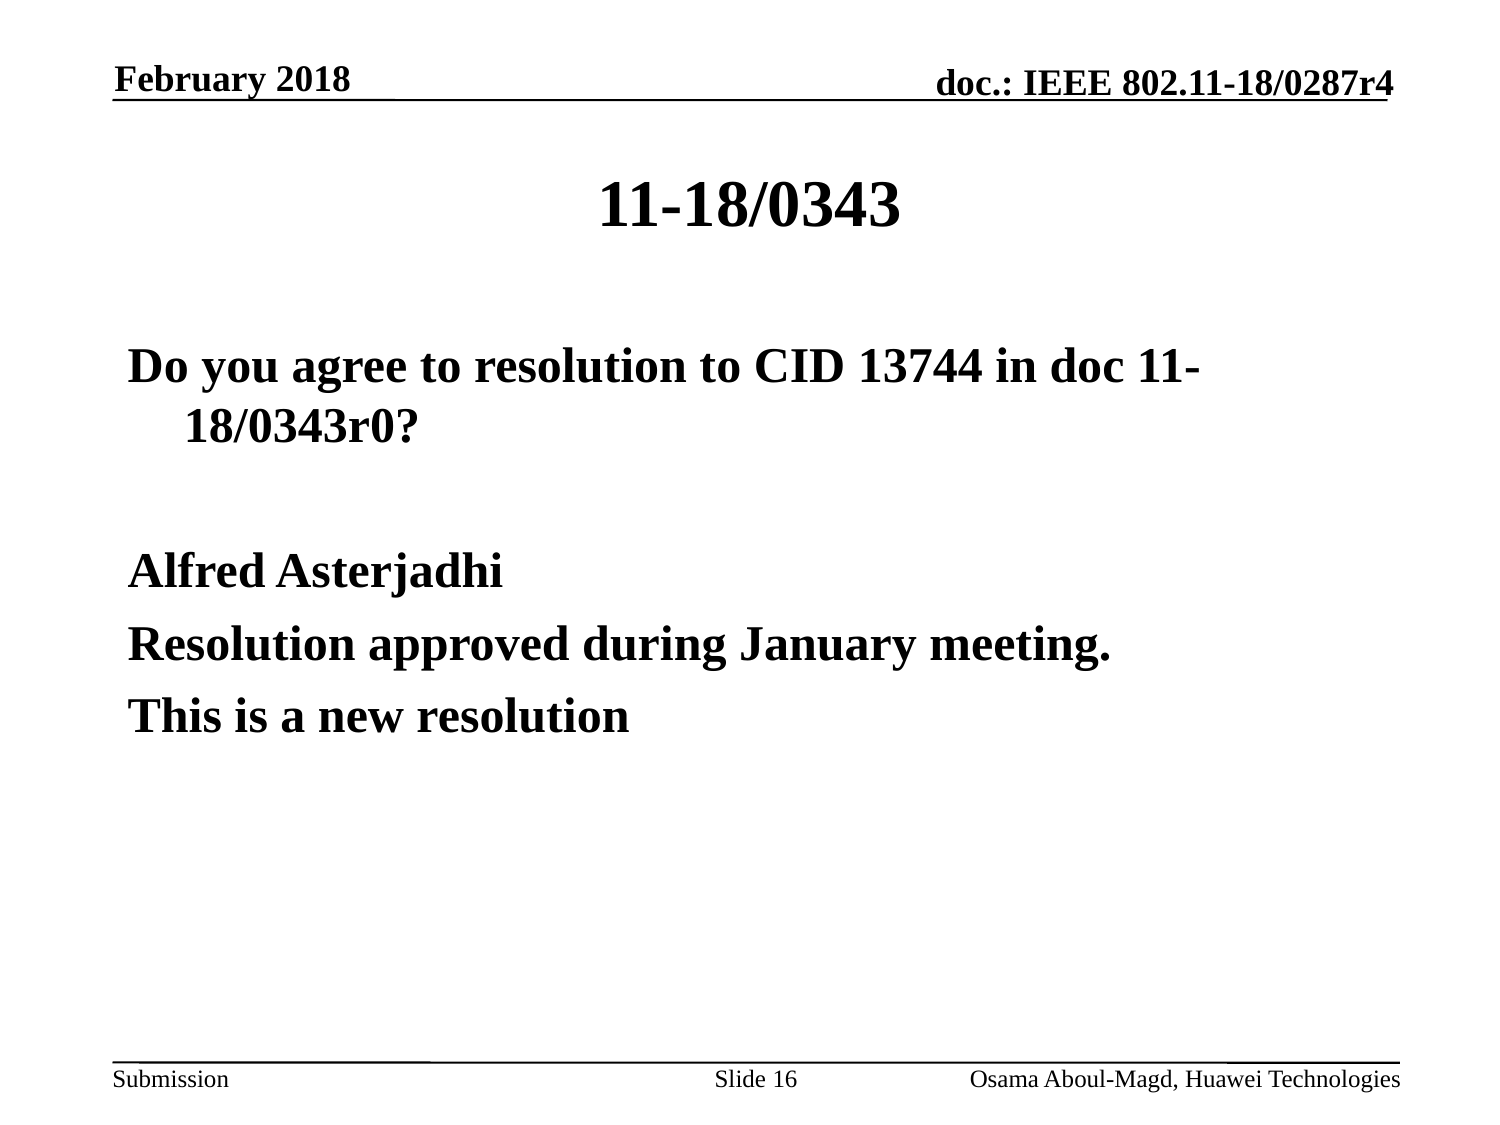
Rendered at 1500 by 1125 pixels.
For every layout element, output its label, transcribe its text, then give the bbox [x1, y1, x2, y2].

footer Osama Aboul-Magd, Huawei Technologies [878, 1061, 1402, 1093]
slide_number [114, 54, 423, 100]
slide_number Slide 16 [712, 1061, 800, 1123]
title 11-18/0343 [112, 112, 1388, 288]
list Do you agree to resolution to CID 13744 in doc 11-18/0343r0? Alfred Asterjadhi Resolution approved during January meeting. This is a new resolution [112, 324, 1388, 1000]
